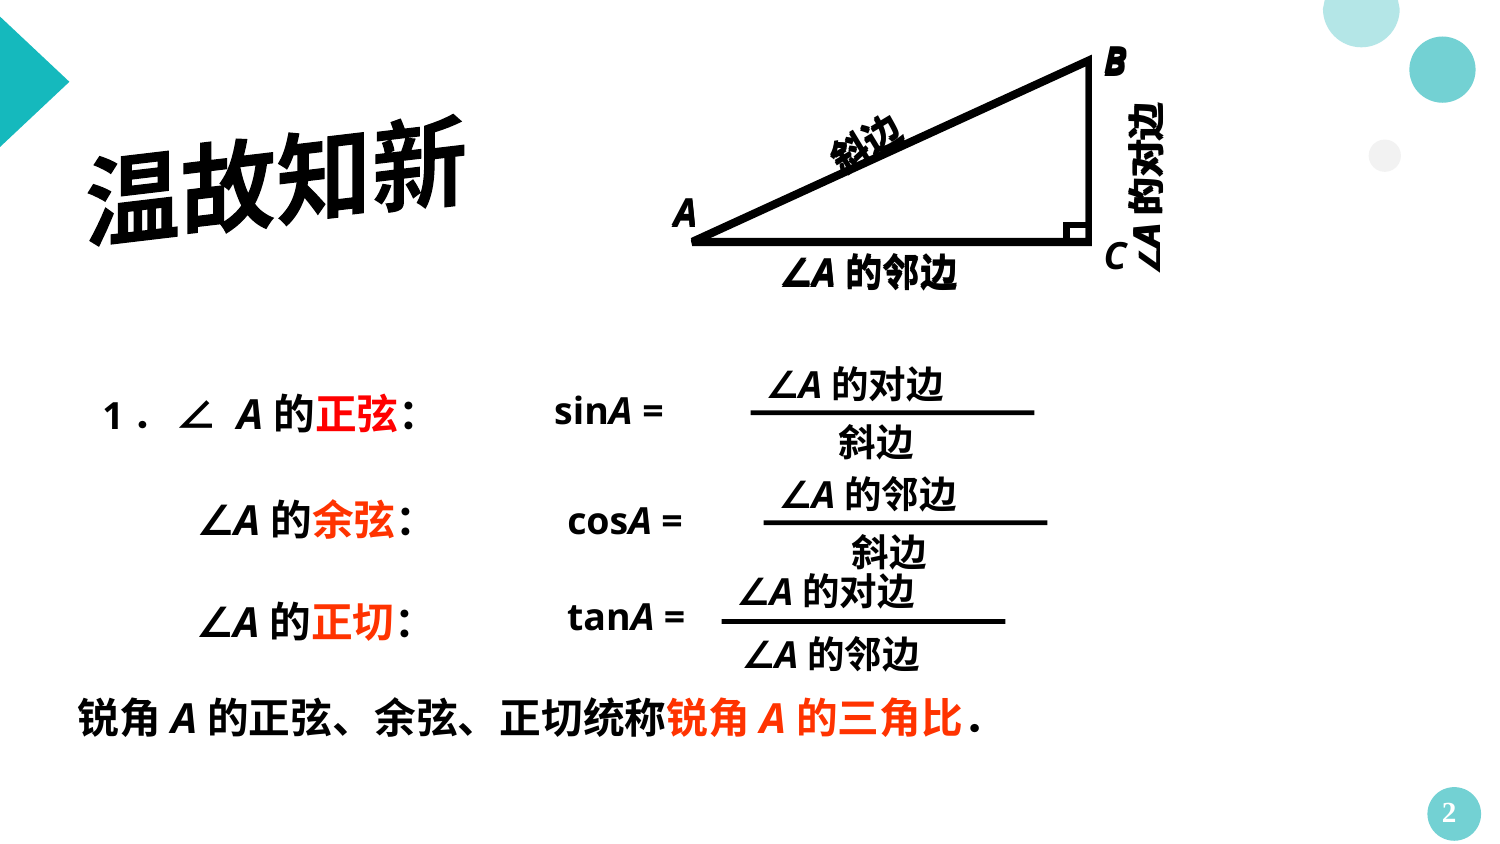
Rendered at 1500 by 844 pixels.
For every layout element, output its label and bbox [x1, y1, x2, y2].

text_box [62, 29, 1473, 751]
